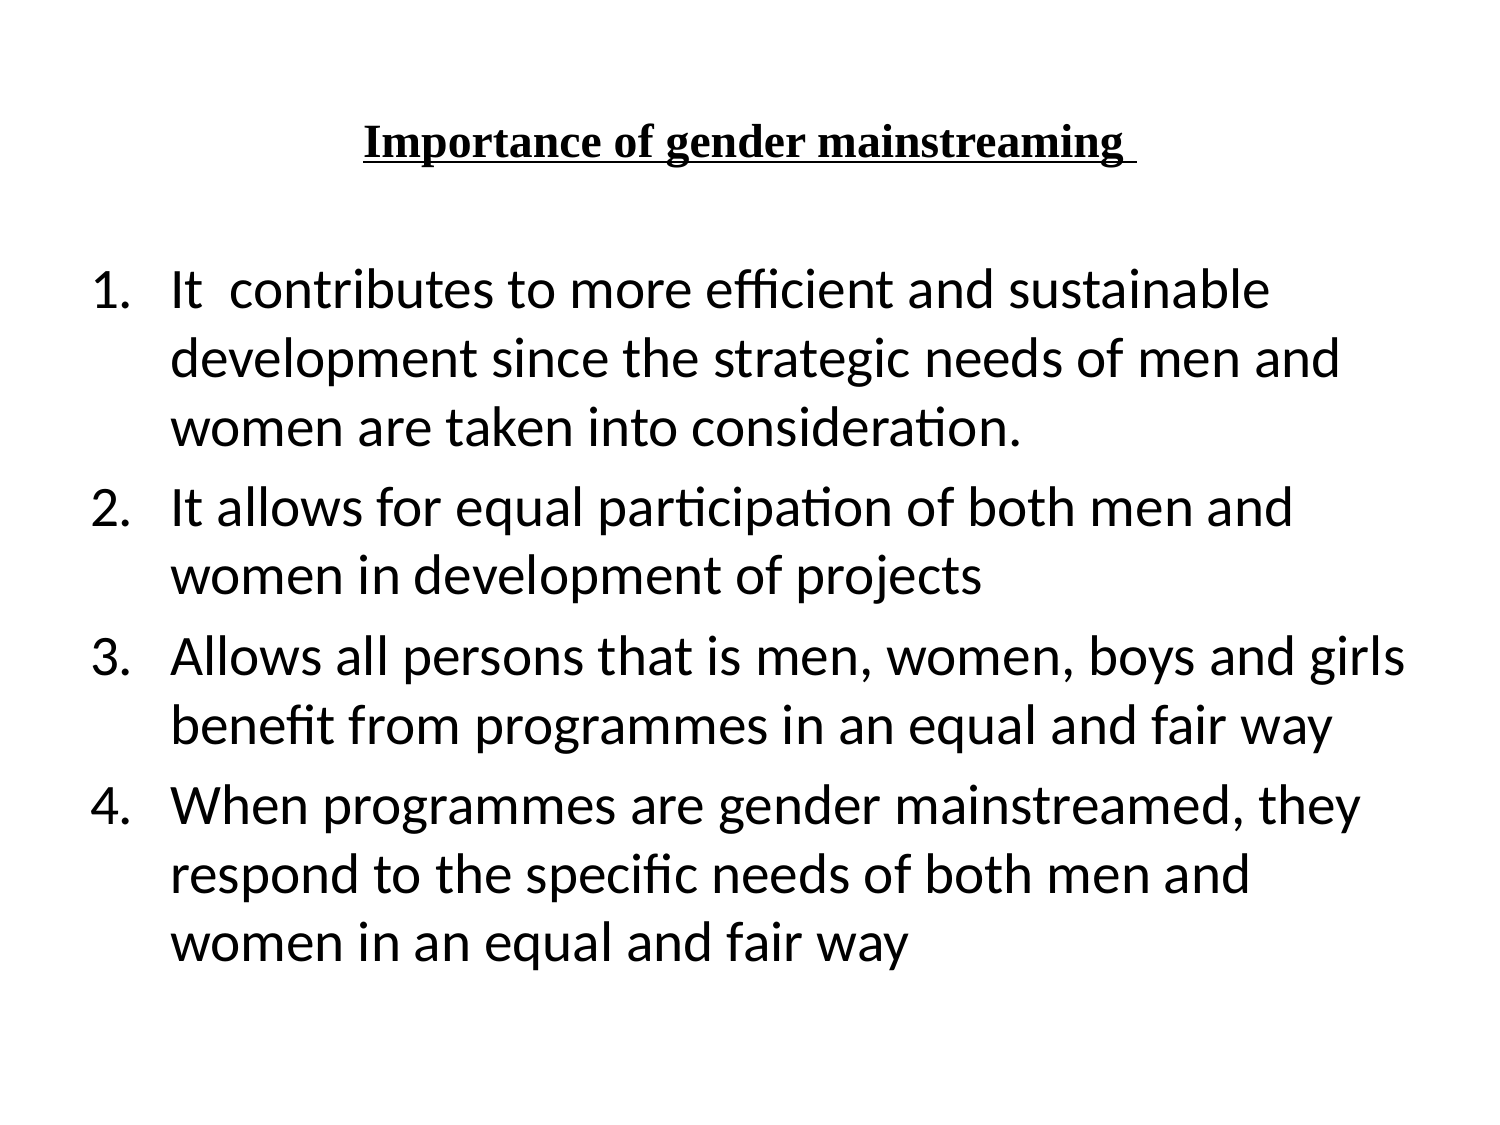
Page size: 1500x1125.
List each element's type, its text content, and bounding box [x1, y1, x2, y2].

title Importance of gender mainstreaming [75, 45, 1425, 233]
list It contributes to more efficient and sustainable development since the strategic needs of men and women are taken into consideration. It allows for equal participation of both men and women in development of projects Allows all persons that is men, women, boys and girls benefit from programmes in an equal and fair way When programmes are gender mainstreamed, they respond to the specific needs of both men and women in an equal and fair way [75, 243, 1425, 1005]
